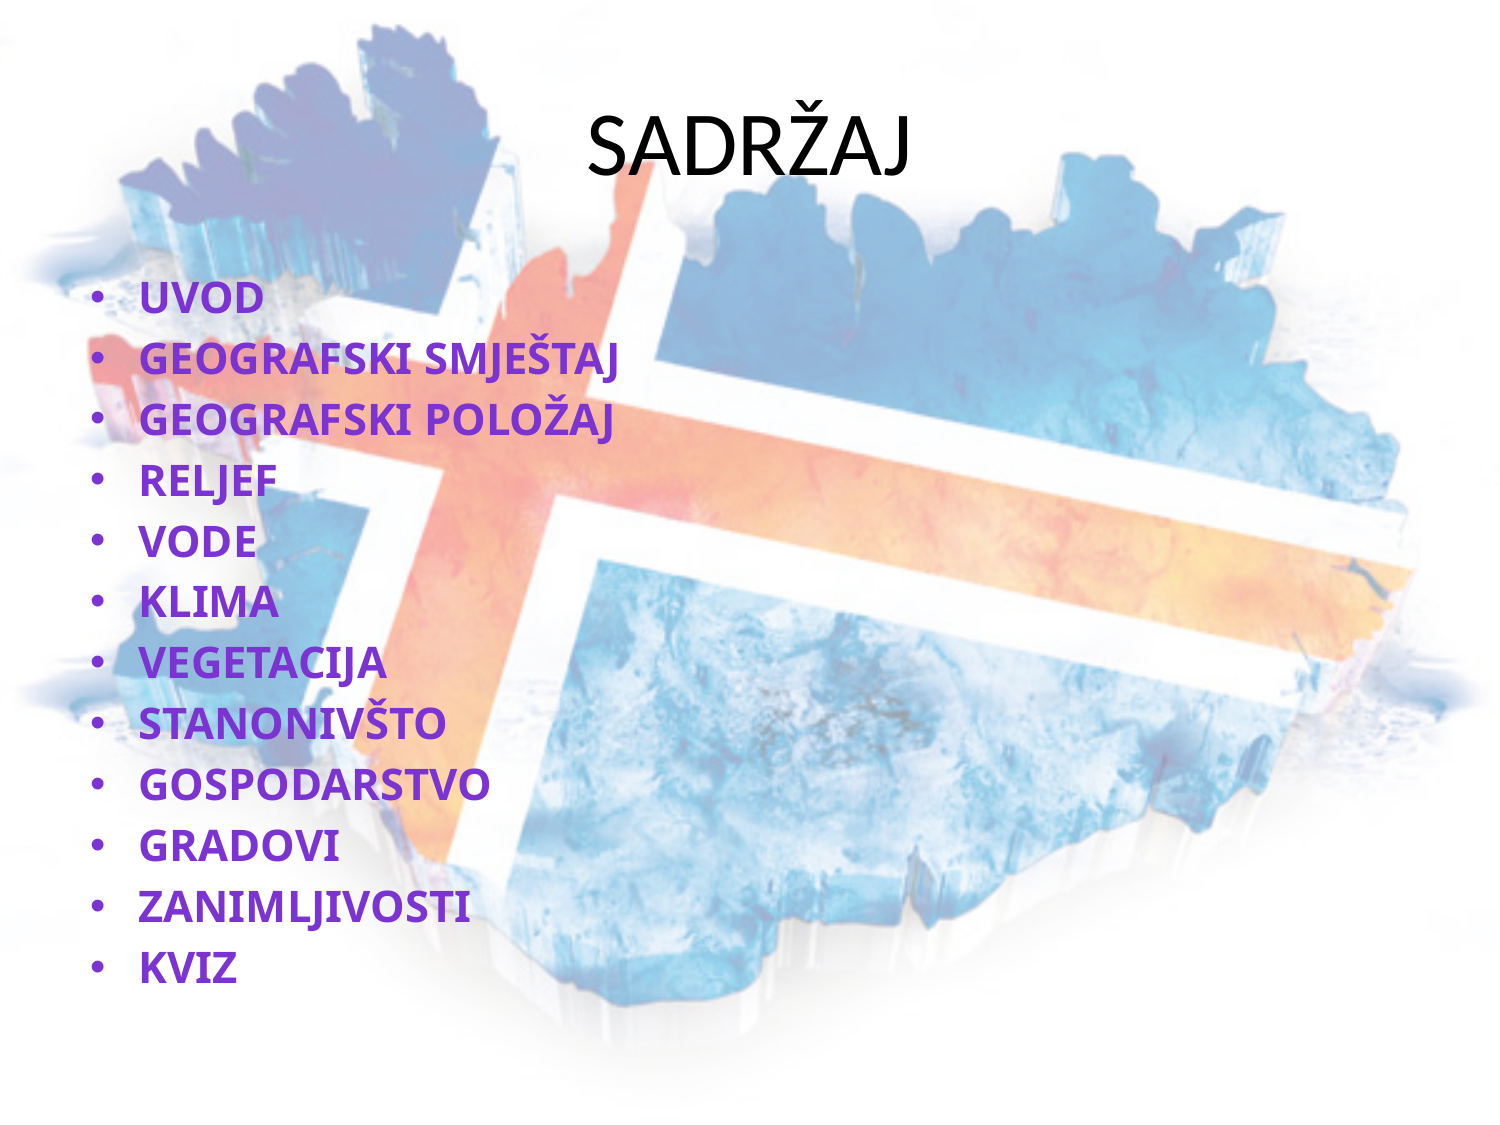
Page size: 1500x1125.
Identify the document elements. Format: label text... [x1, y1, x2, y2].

title SADRŽAJ [75, 45, 1425, 233]
list Uvod Geografski smještaj Geografski položaj Reljef Vode Klima Vegetacija Stanonivšto Gospodarstvo Gradovi Zanimljivosti Kviz [75, 262, 1425, 1005]
